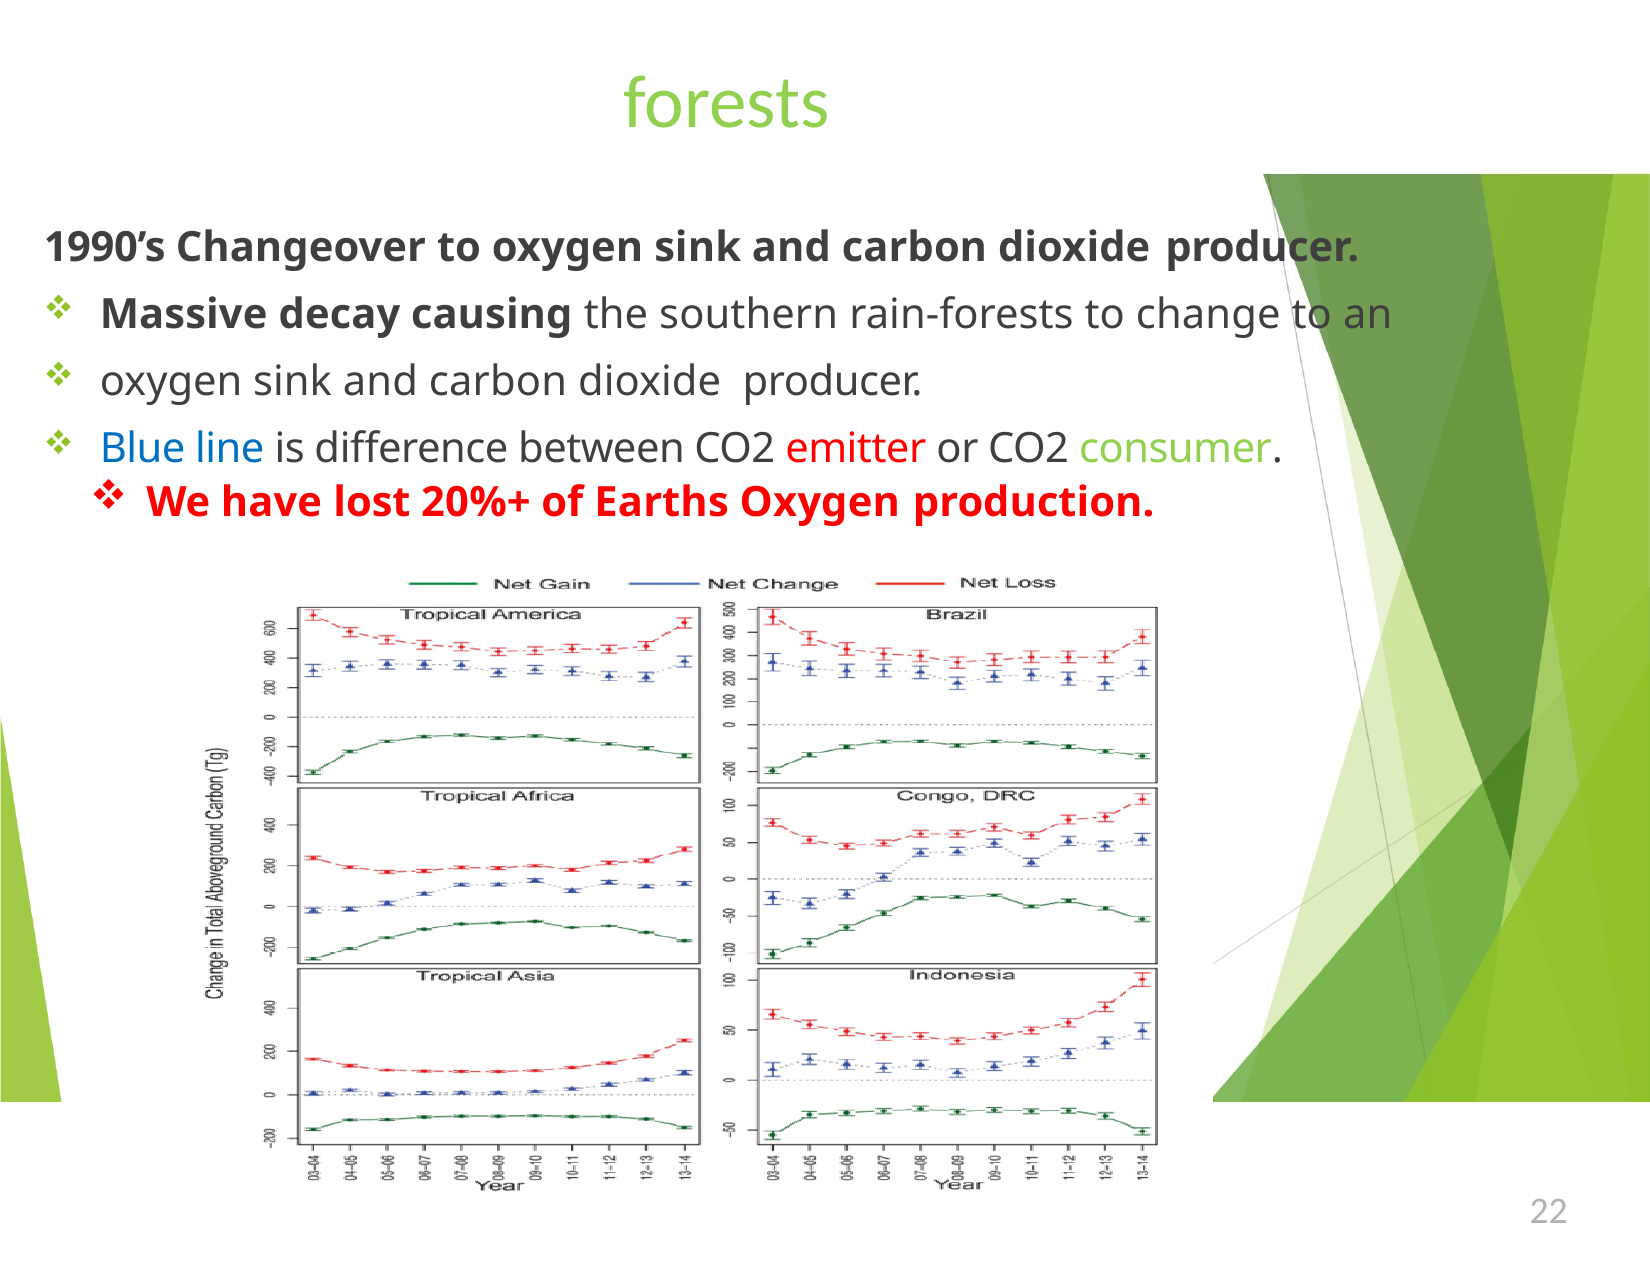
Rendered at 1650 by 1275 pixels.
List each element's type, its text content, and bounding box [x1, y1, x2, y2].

title forests [263, 50, 1188, 200]
picture [199, 173, 1650, 1204]
picture [0, 716, 62, 1102]
text_box 1990’s Changeover to oxygen sink and carbon dioxide producer. Massive decay causing the southern rain-forests to change to an oxygen sink and carbon dioxide producer. Blue line is difference between CO2 emitter or CO2 consumer. We have lost 20%+ of Earths Oxygen production. [37, 200, 1562, 525]
slide_number 22 [1188, 1185, 1568, 1250]
